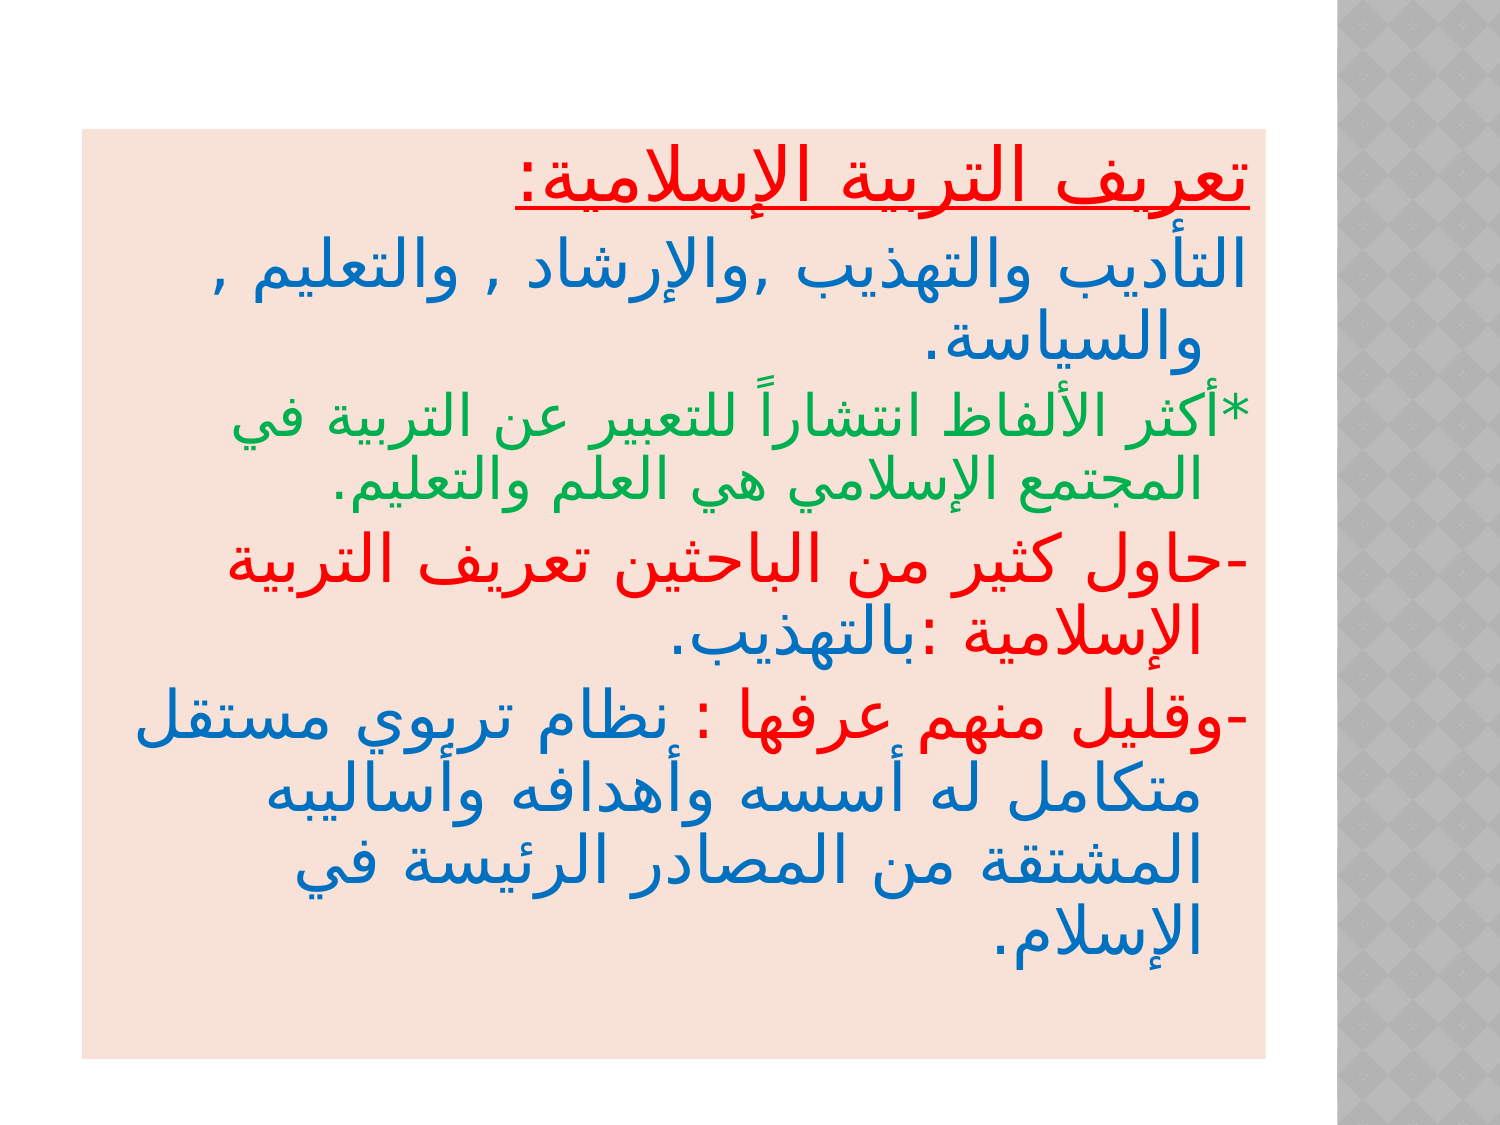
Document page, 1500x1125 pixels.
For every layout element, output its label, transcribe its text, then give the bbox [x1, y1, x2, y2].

list تعريف التربية الإسلامية: التأديب والتهذيب ,والإرشاد , والتعليم , والسياسة. *أكثر الألفاظ انتشاراً للتعبير عن التربية في المجتمع الإسلامي هي العلم والتعليم. -حاول كثير من الباحثين تعريف التربية الإسلامية :بالتهذيب. -وقليل منهم عرفها : نظام تربوي مستقل متكامل له أسسه وأهدافه وأساليبه المشتقة من المصادر الرئيسة في الإسلام. [81, 128, 1266, 1060]
